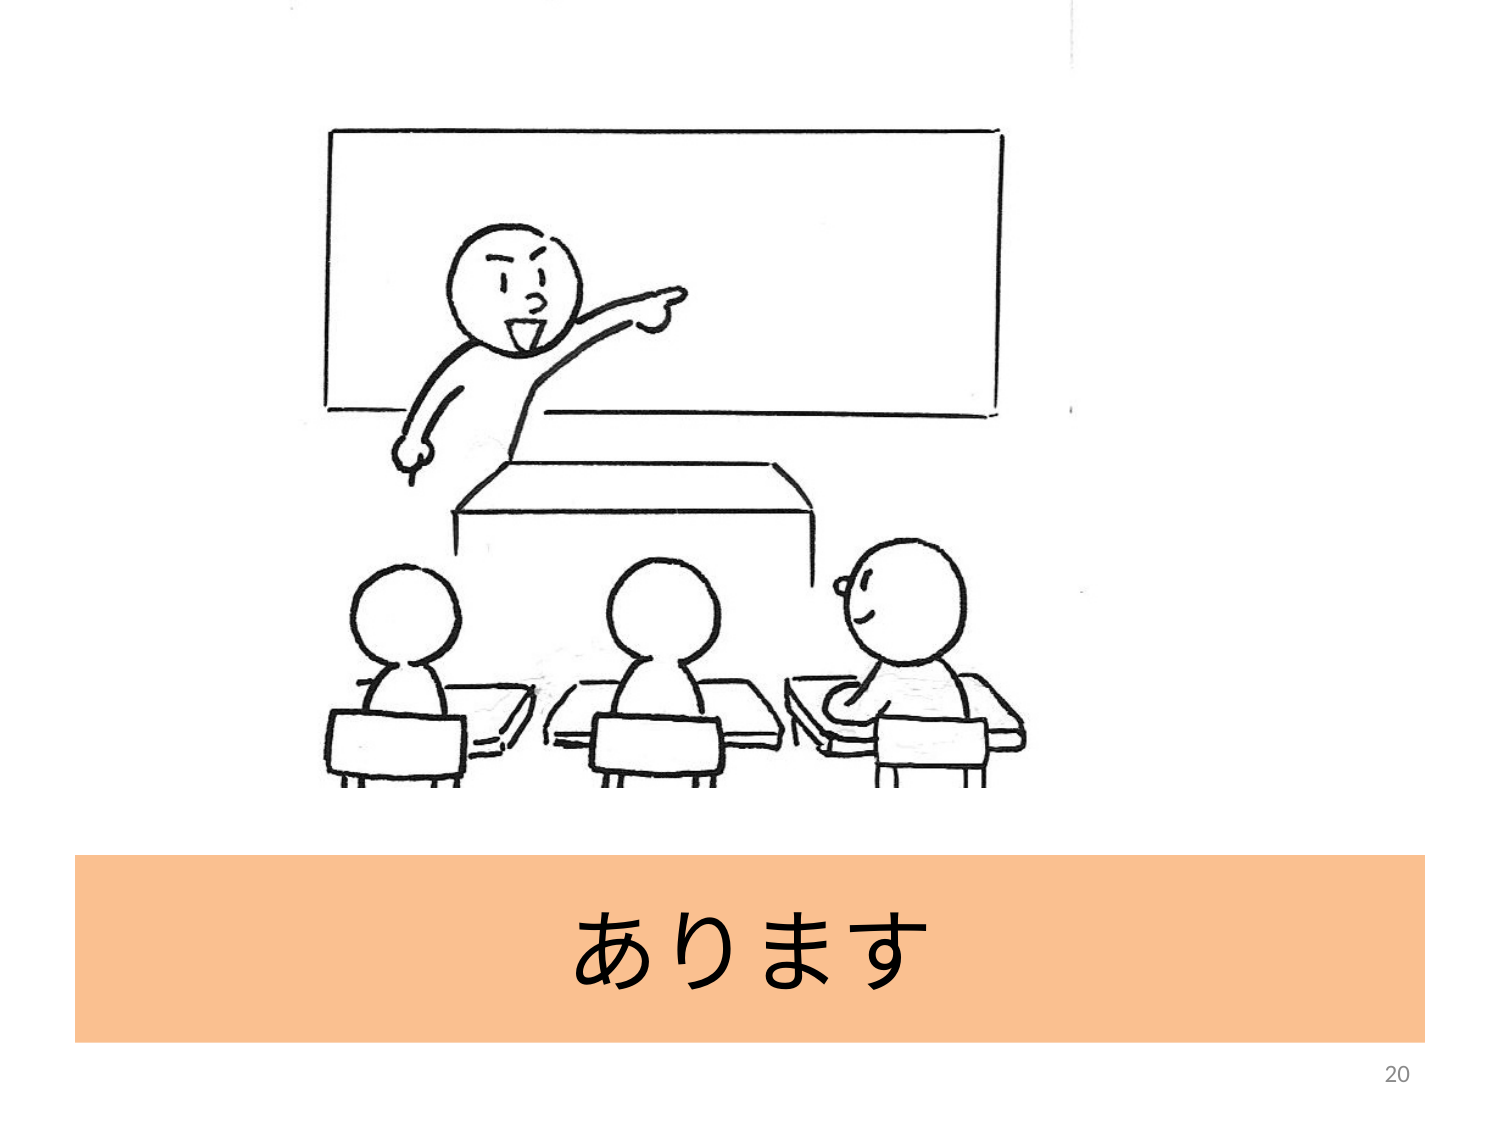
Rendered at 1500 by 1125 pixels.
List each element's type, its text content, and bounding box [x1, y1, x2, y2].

slide_number 20 [1074, 1042, 1425, 1103]
title あります [75, 855, 1425, 1043]
picture [259, 0, 1119, 789]
